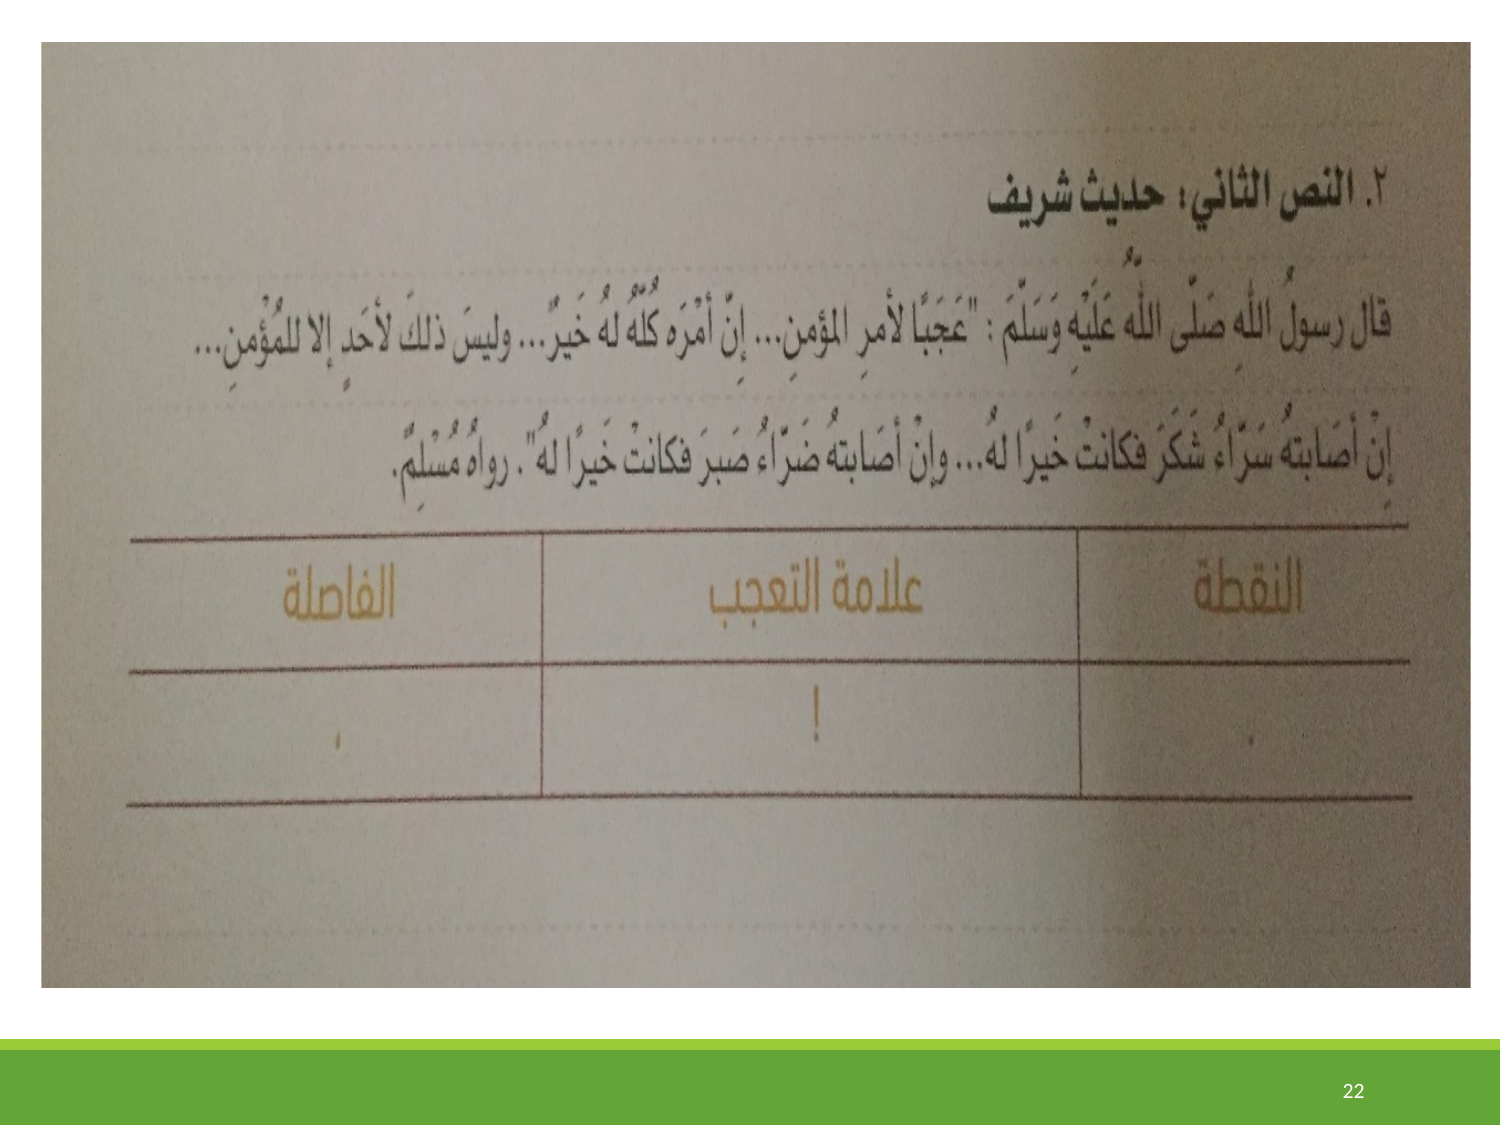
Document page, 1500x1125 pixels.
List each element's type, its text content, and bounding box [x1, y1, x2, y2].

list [40, 42, 1472, 989]
slide_number 22 [1218, 1059, 1380, 1120]
